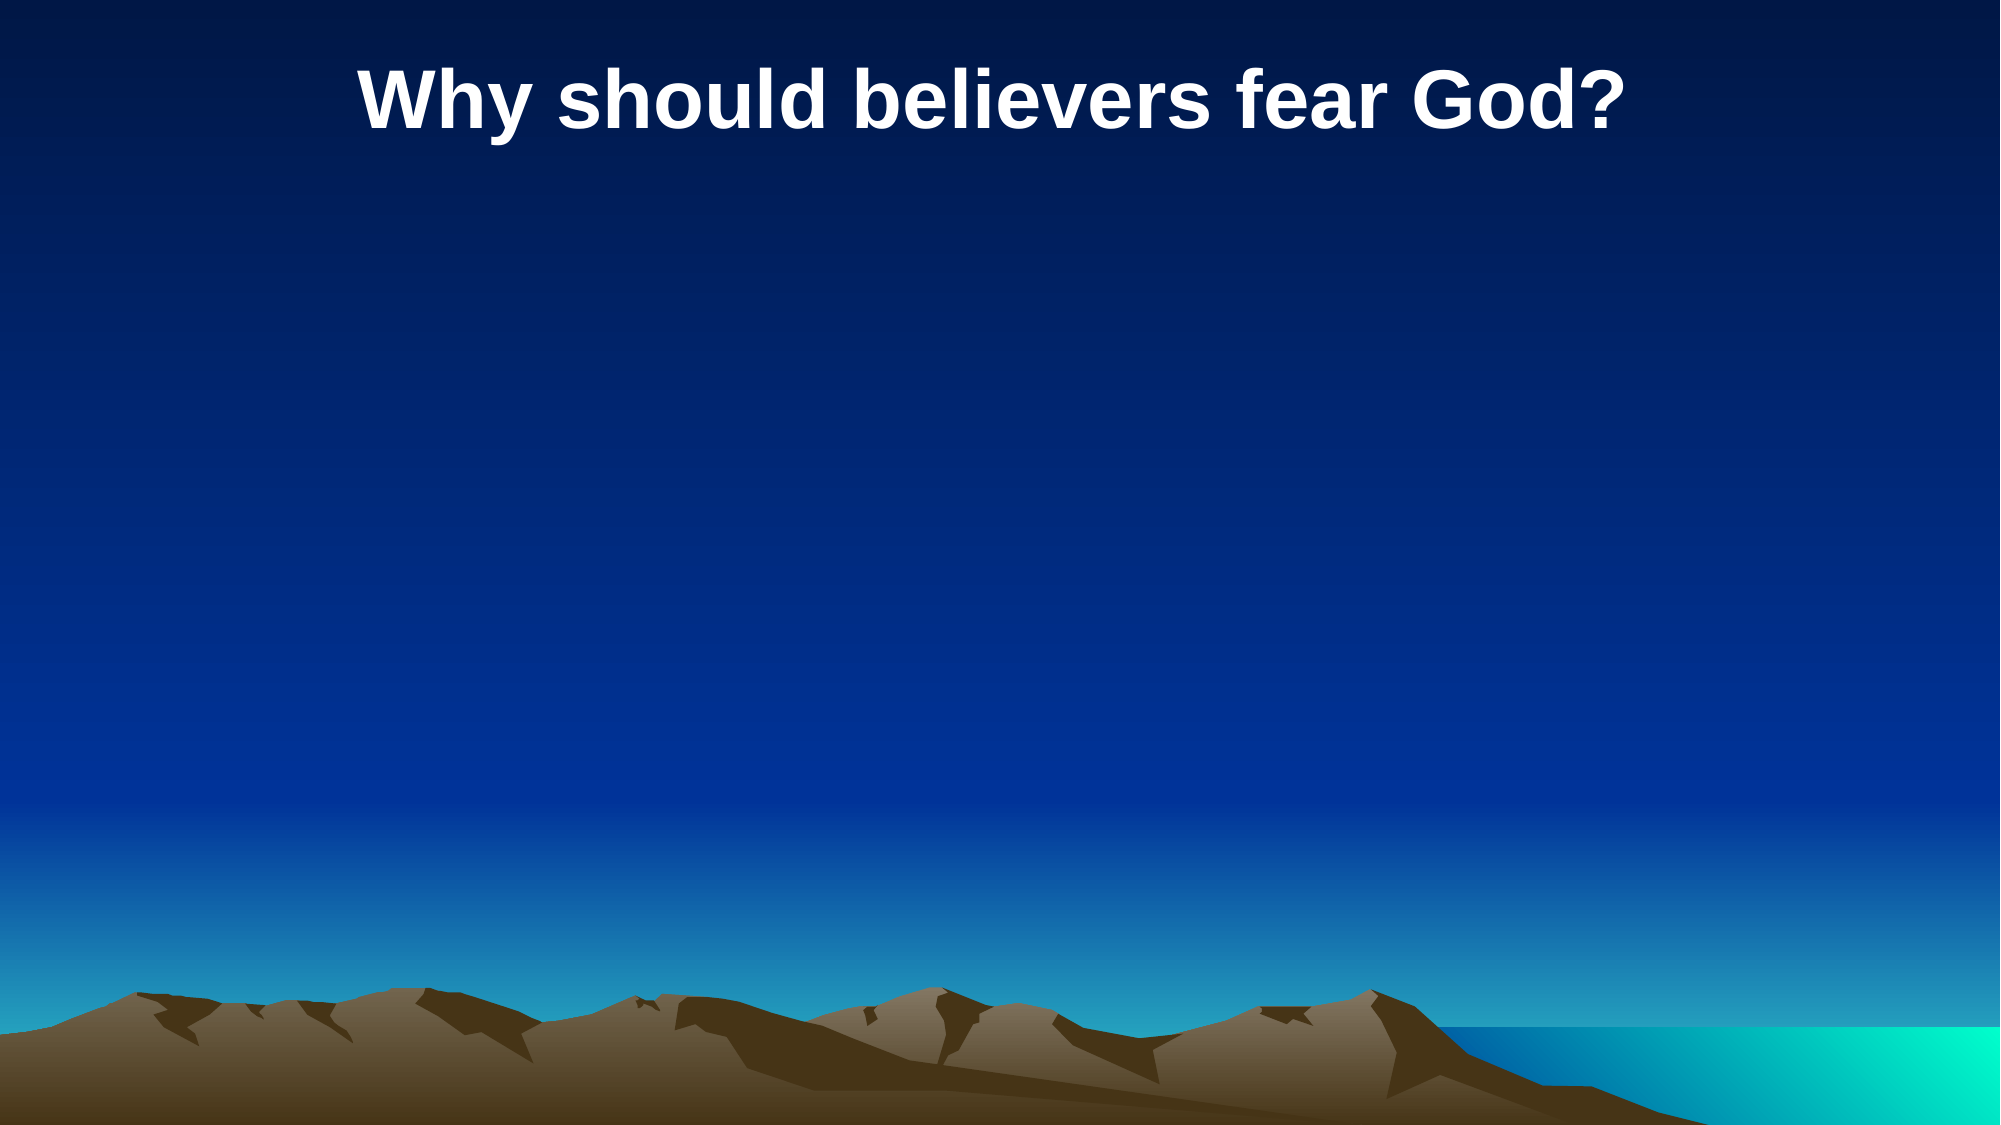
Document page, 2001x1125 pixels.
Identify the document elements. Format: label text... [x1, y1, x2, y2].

text_box Why should believers fear God? [262, 37, 1725, 1053]
